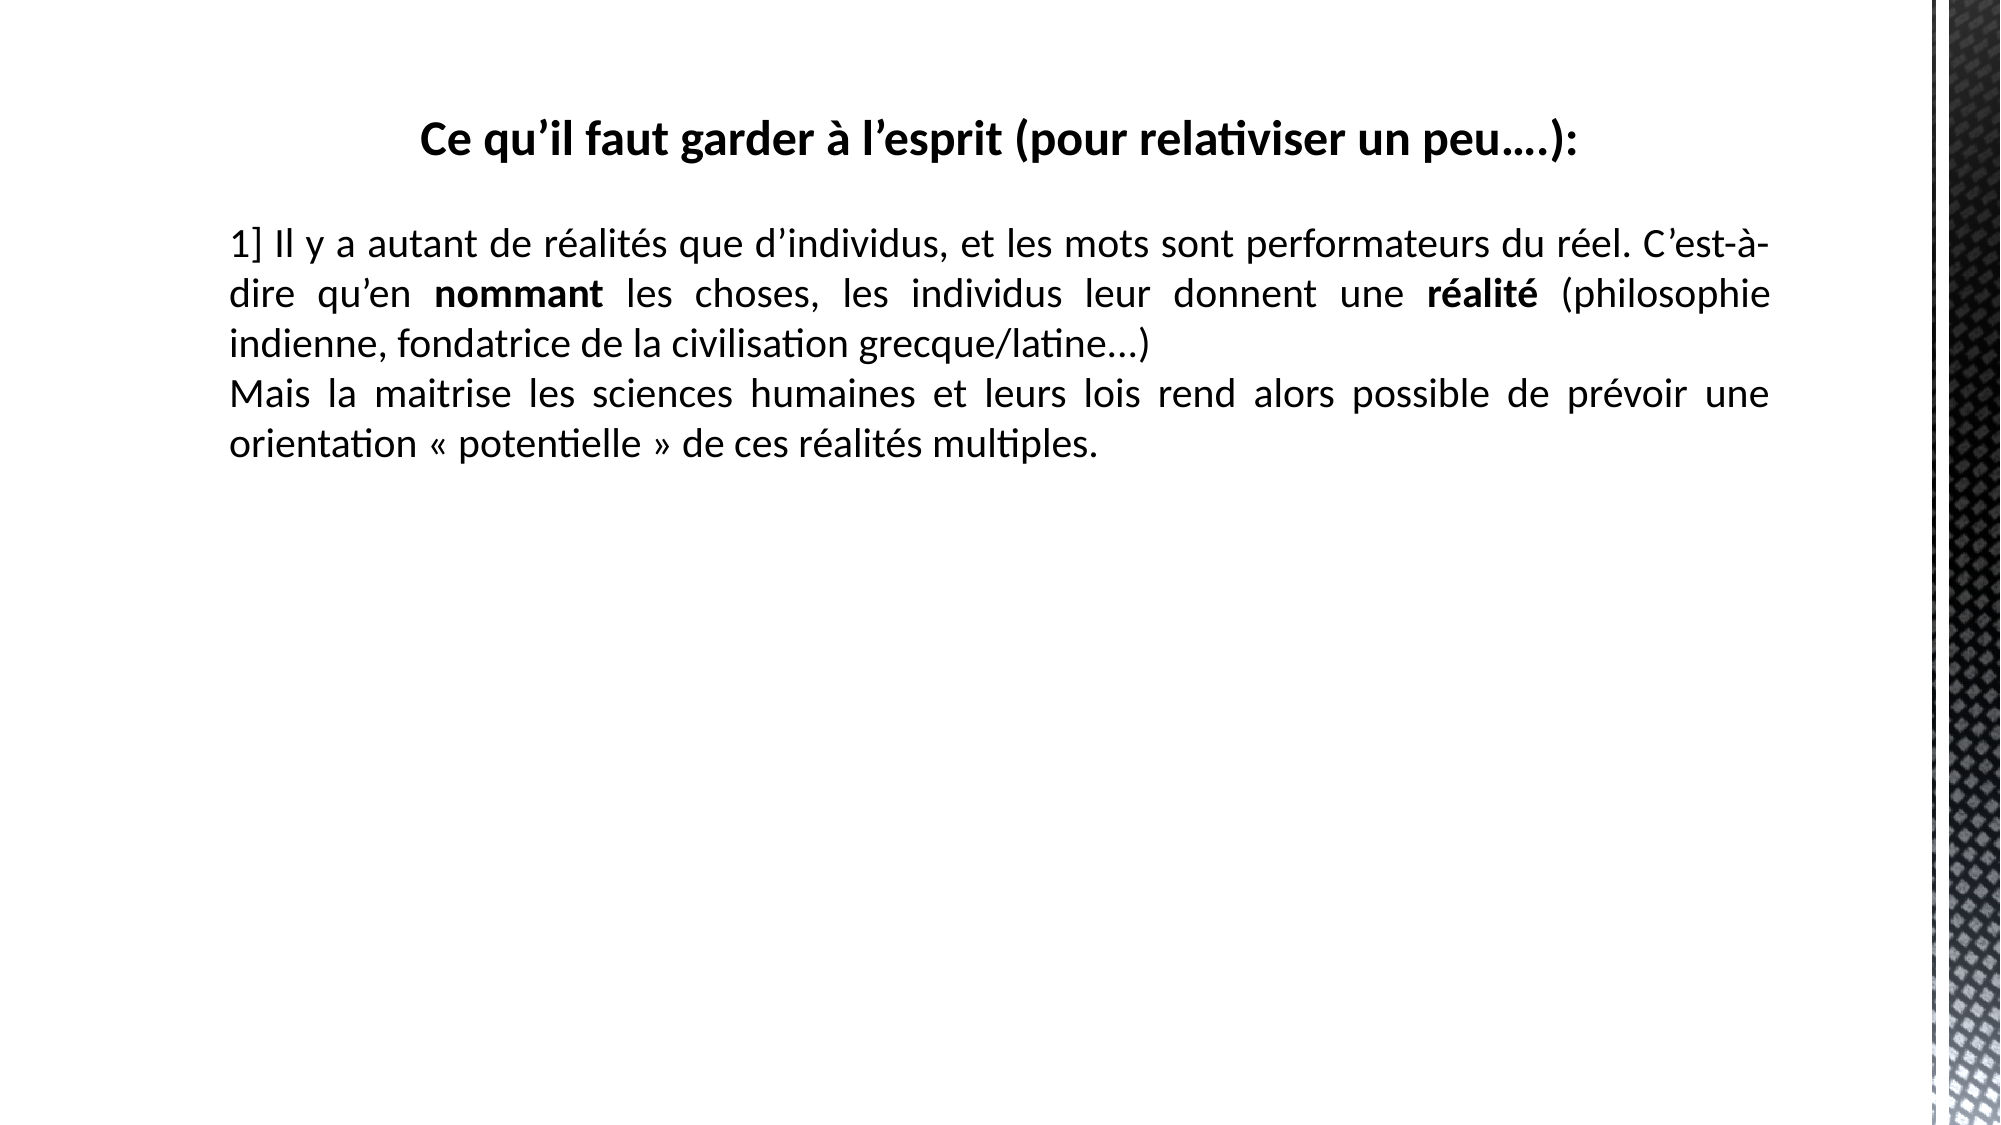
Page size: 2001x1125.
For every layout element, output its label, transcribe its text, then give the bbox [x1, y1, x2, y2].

text_box Ce qu’il faut garder à l’esprit (pour relativiser un peu….): 1] Il y a autant de réalités que d’individus, et les mots sont performateurs du réel. C’est-à-dire qu’en nommant les choses, les individus leur donnent une réalité (philosophie indienne, fondatrice de la civilisation grecque/latine...) Mais la maitrise les sciences humaines et leurs lois rend alors possible de prévoir une orientation « potentielle » de ces réalités multiples. [214, 98, 1786, 523]
picture [1929, 0, 2000, 1125]
